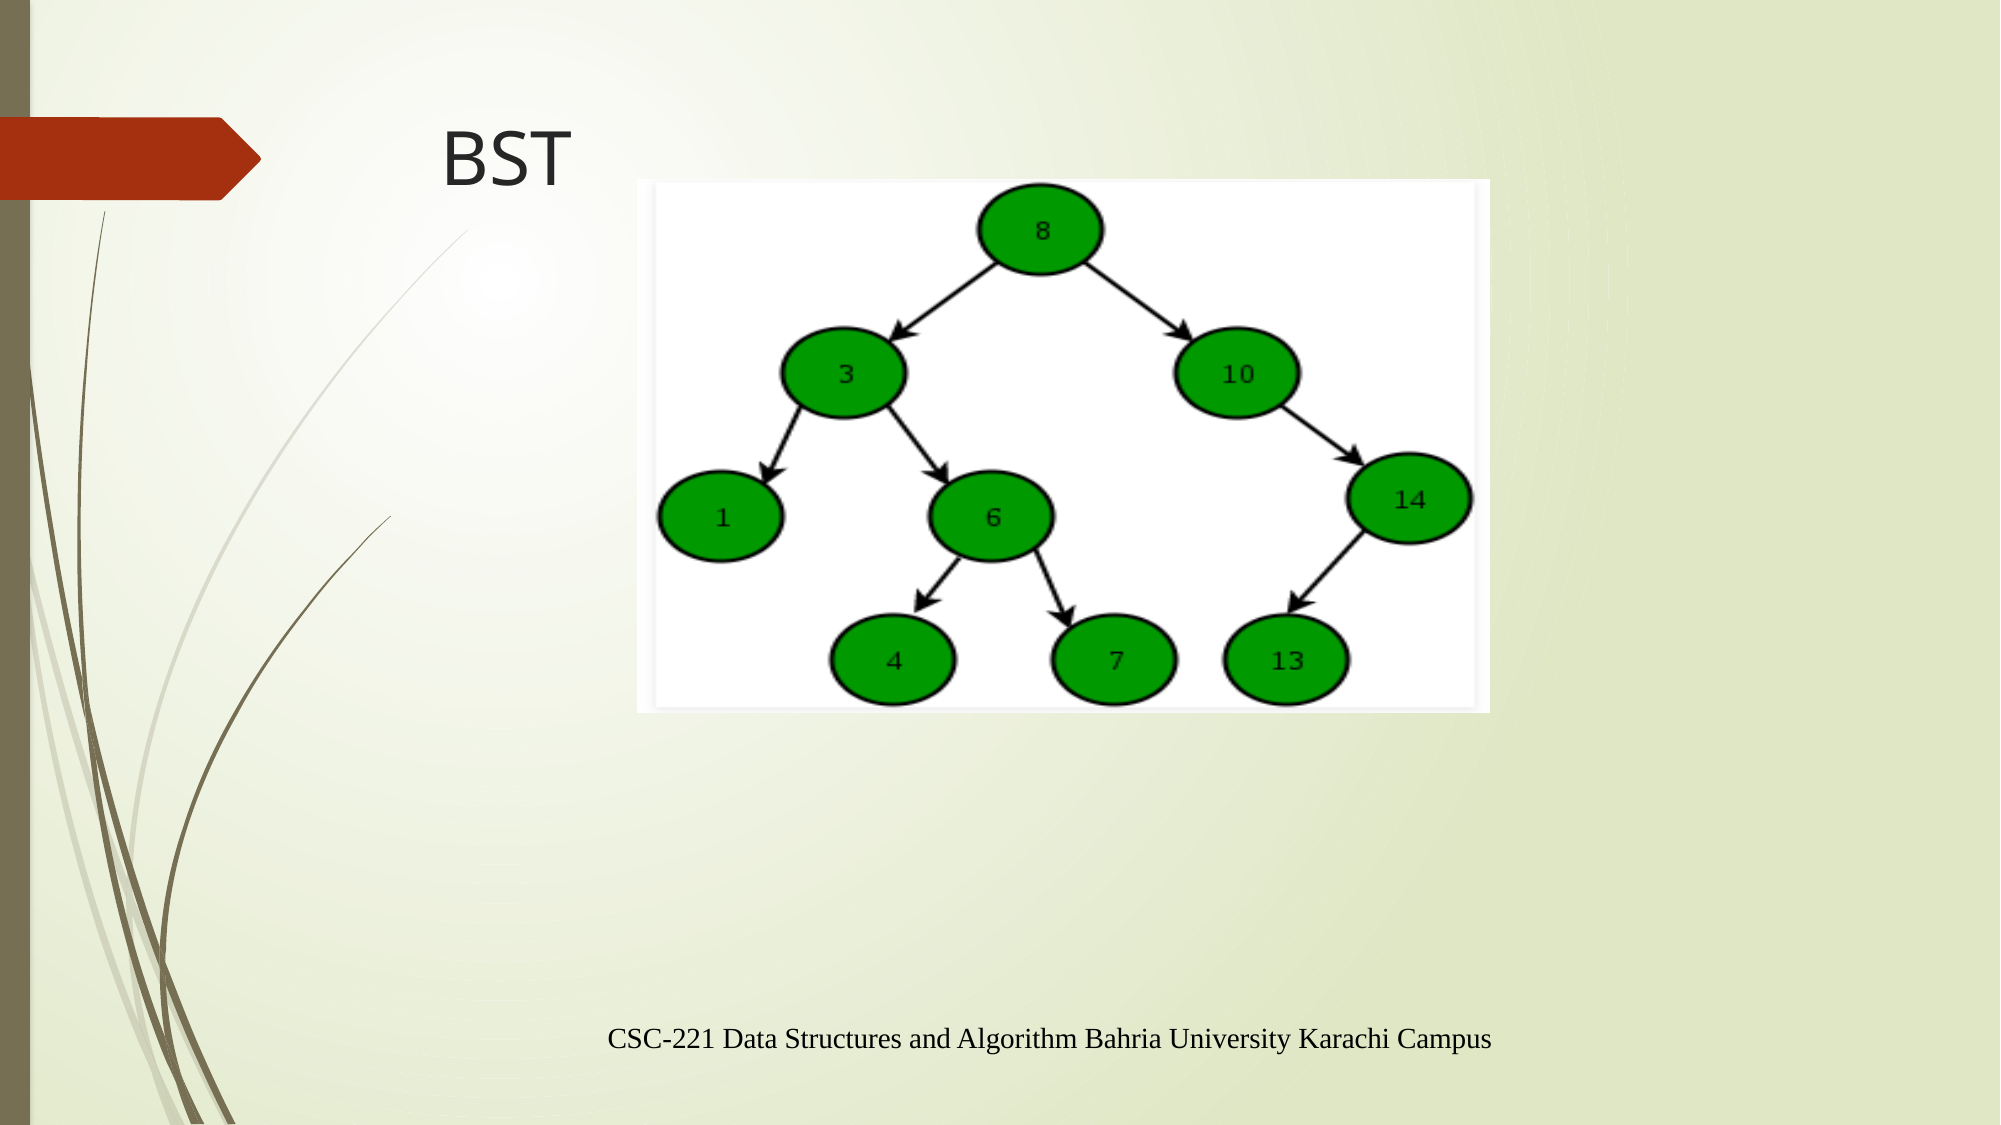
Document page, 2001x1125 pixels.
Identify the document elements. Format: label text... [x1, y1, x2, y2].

title BST [425, 102, 1888, 313]
footer CSC-221 Data Structures and Algorithm Bahria University Karachi Campus [424, 1006, 1675, 1067]
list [636, 179, 1490, 713]
